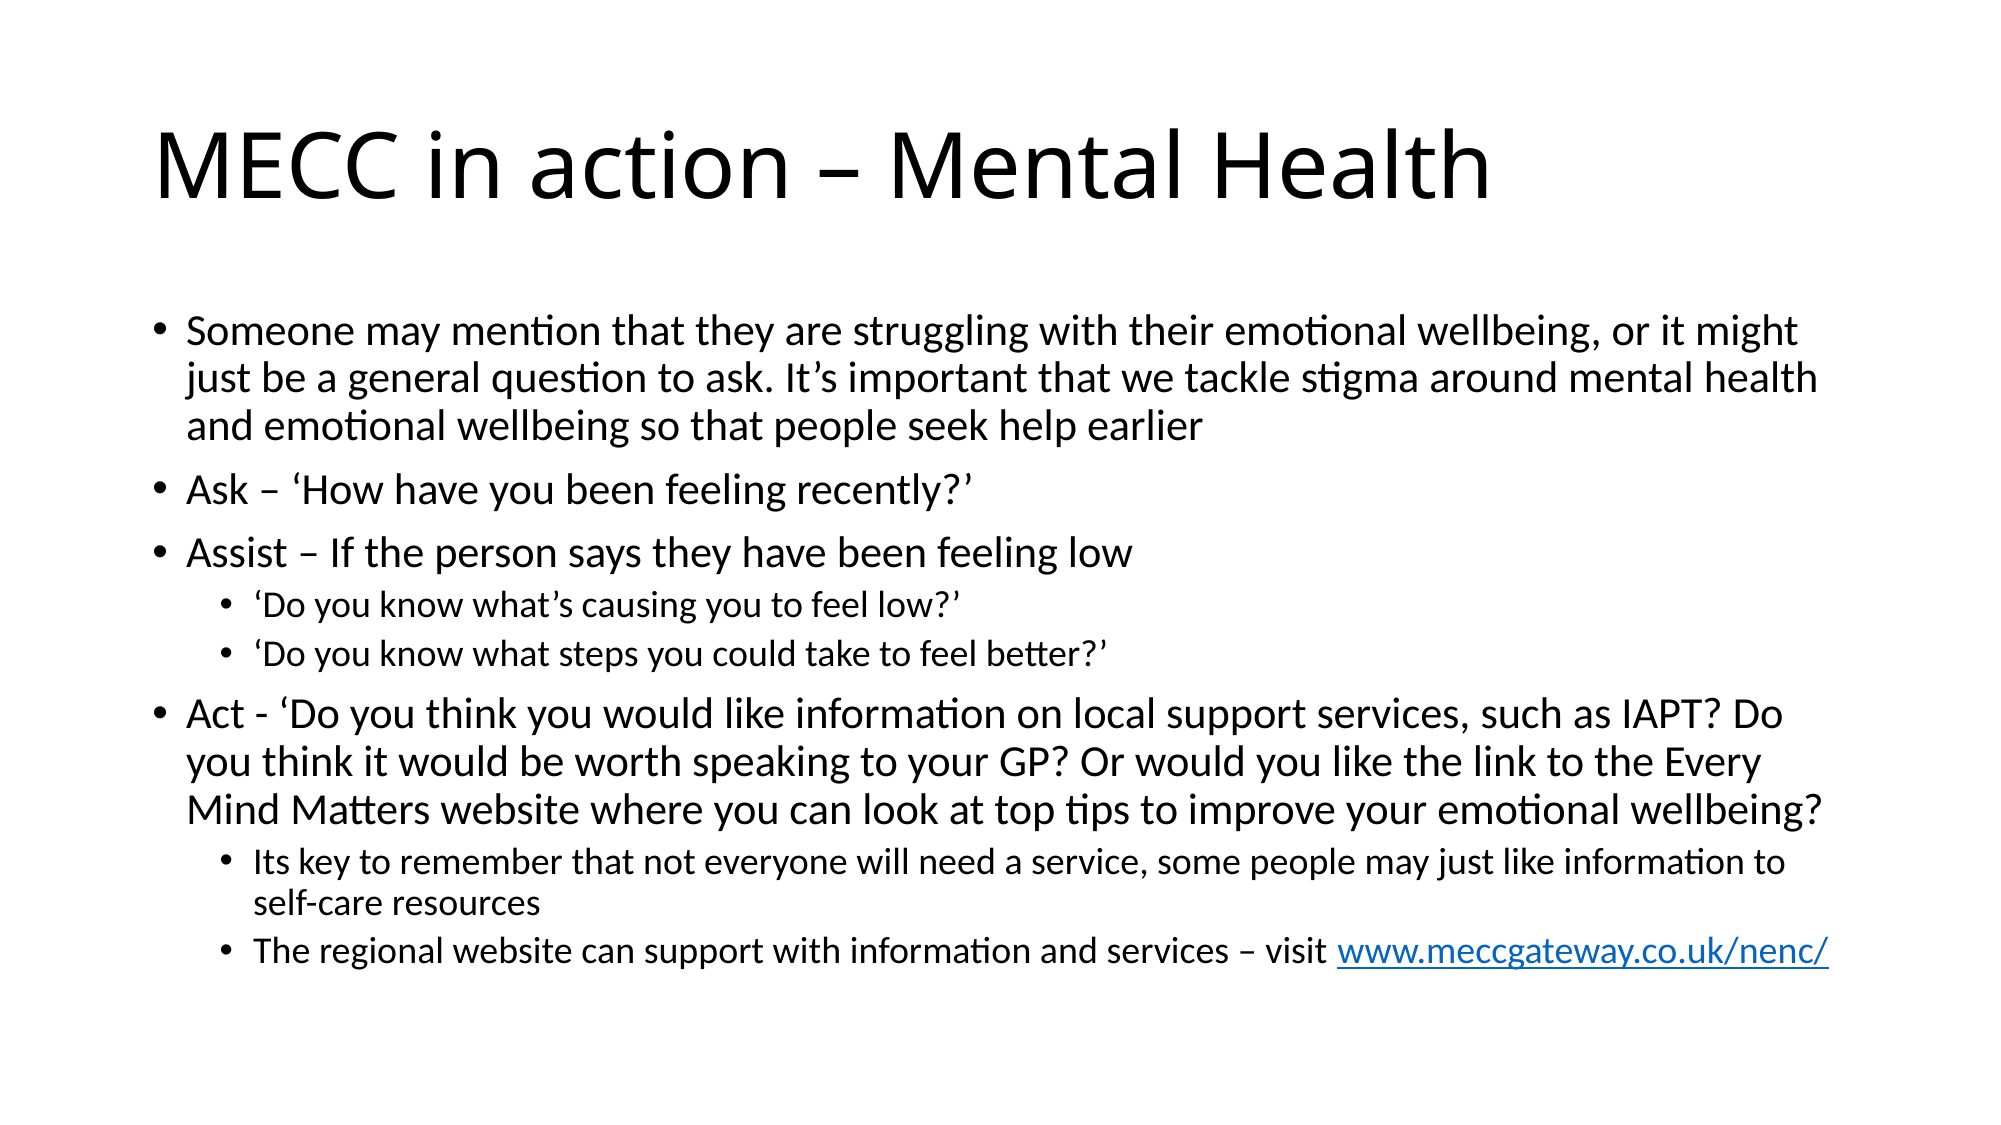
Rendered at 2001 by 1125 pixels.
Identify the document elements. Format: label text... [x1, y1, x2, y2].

list Someone may mention that they are struggling with their emotional wellbeing, or it might just be a general question to ask. It’s important that we tackle stigma around mental health and emotional wellbeing so that people seek help earlier Ask – ‘How have you been feeling recently?’ Assist – If the person says they have been feeling low ‘Do you know what’s causing you to feel low?’ ‘Do you know what steps you could take to feel better?’ Act - ‘Do you think you would like information on local support services, such as IAPT? Do you think it would be worth speaking to your GP? Or would you like the link to the Every Mind Matters website where you can look at top tips to improve your emotional wellbeing? Its key to remember that not everyone will need a service, some people may just like information to self-care resources The regional website can support with information and services – visit www.meccgateway.co.uk/nenc/ [137, 299, 1863, 1014]
title MECC in action – Mental Health [137, 59, 1863, 278]
